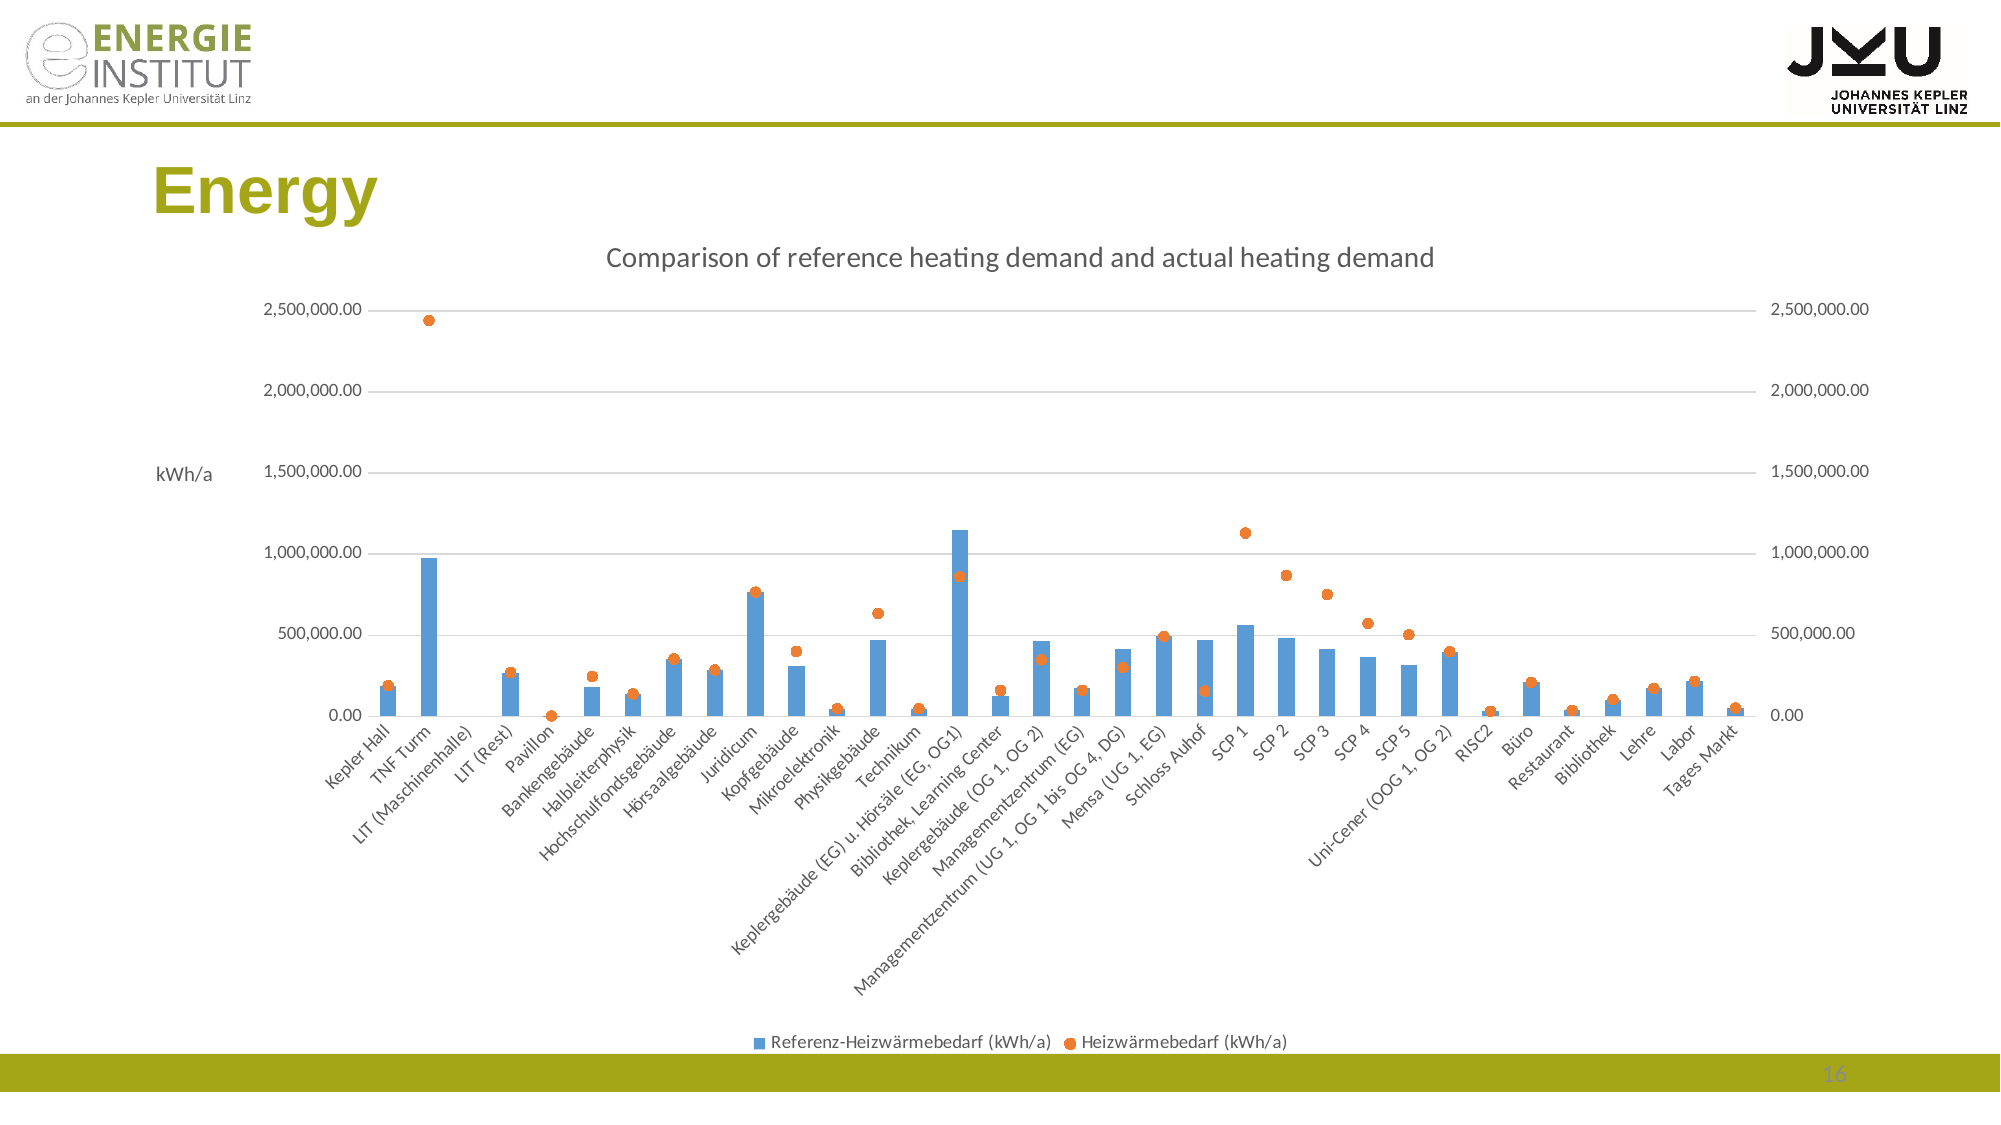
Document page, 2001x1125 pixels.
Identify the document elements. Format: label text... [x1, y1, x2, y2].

slide_number 16 [1412, 1060, 1863, 1103]
picture [1785, 25, 1969, 115]
title Energy [137, 135, 1863, 212]
picture [16, 18, 259, 110]
chart [137, 212, 1905, 1060]
